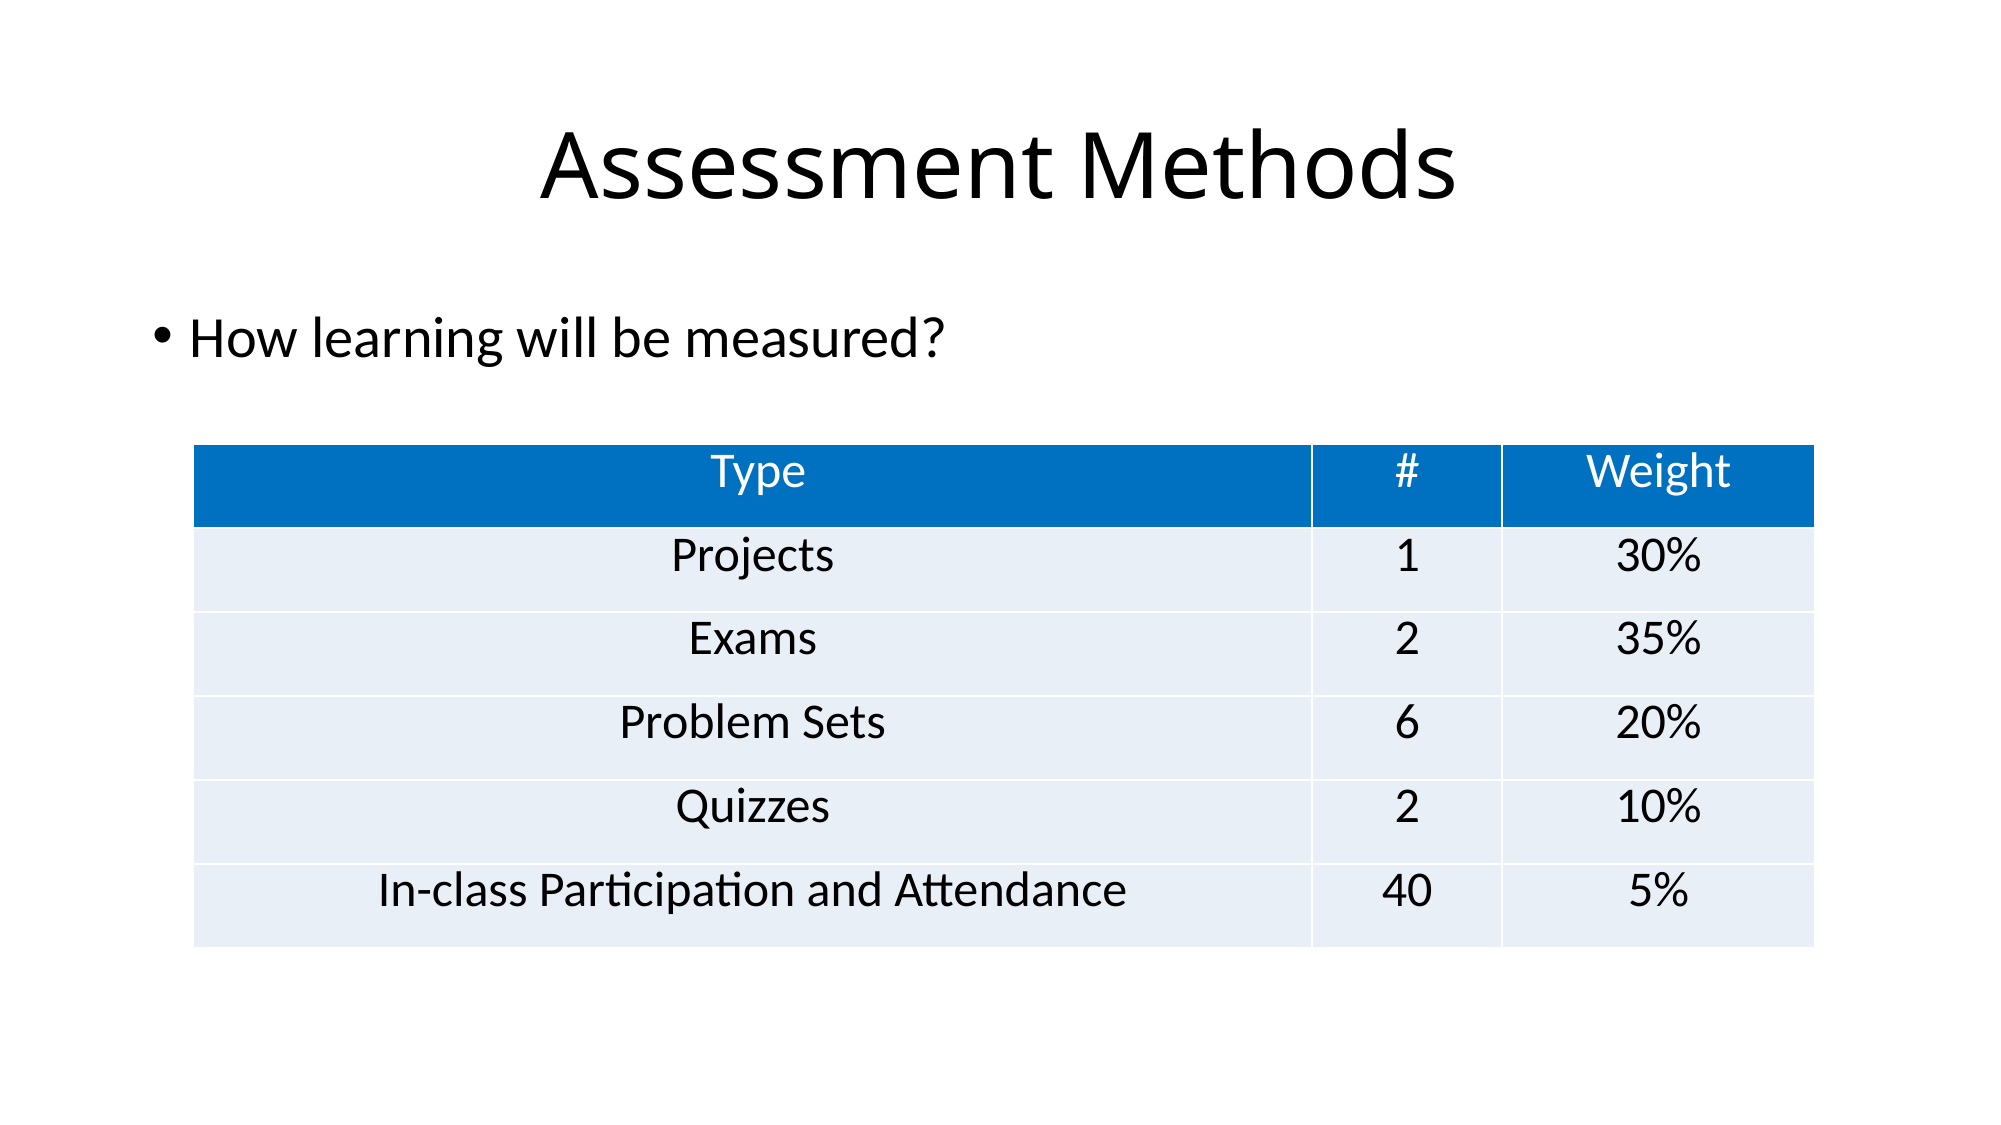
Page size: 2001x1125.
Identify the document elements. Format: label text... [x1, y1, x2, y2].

table_cell Projects [194, 529, 1311, 611]
table_cell 2 [1313, 781, 1501, 863]
table_cell 2 [1313, 613, 1501, 695]
table_cell 6 [1313, 697, 1501, 779]
table_cell In-class Participation and Attendance [194, 865, 1311, 947]
list How learning will be measured? [137, 299, 1863, 1041]
table_cell 1 [1313, 529, 1501, 611]
table_cell 10% [1503, 781, 1814, 863]
table_header Type [194, 445, 1311, 527]
table_cell 35% [1503, 613, 1814, 695]
table_cell Problem Sets [194, 697, 1311, 779]
table_cell 5% [1503, 865, 1814, 947]
table_header # [1313, 445, 1501, 527]
table_cell Exams [194, 613, 1311, 695]
table_cell 20% [1503, 697, 1814, 779]
table_cell 40 [1313, 865, 1501, 947]
table_cell 30% [1503, 529, 1814, 611]
table_header Weight [1503, 445, 1814, 527]
table_cell Quizzes [194, 781, 1311, 863]
title Assessment Methods [137, 59, 1863, 278]
